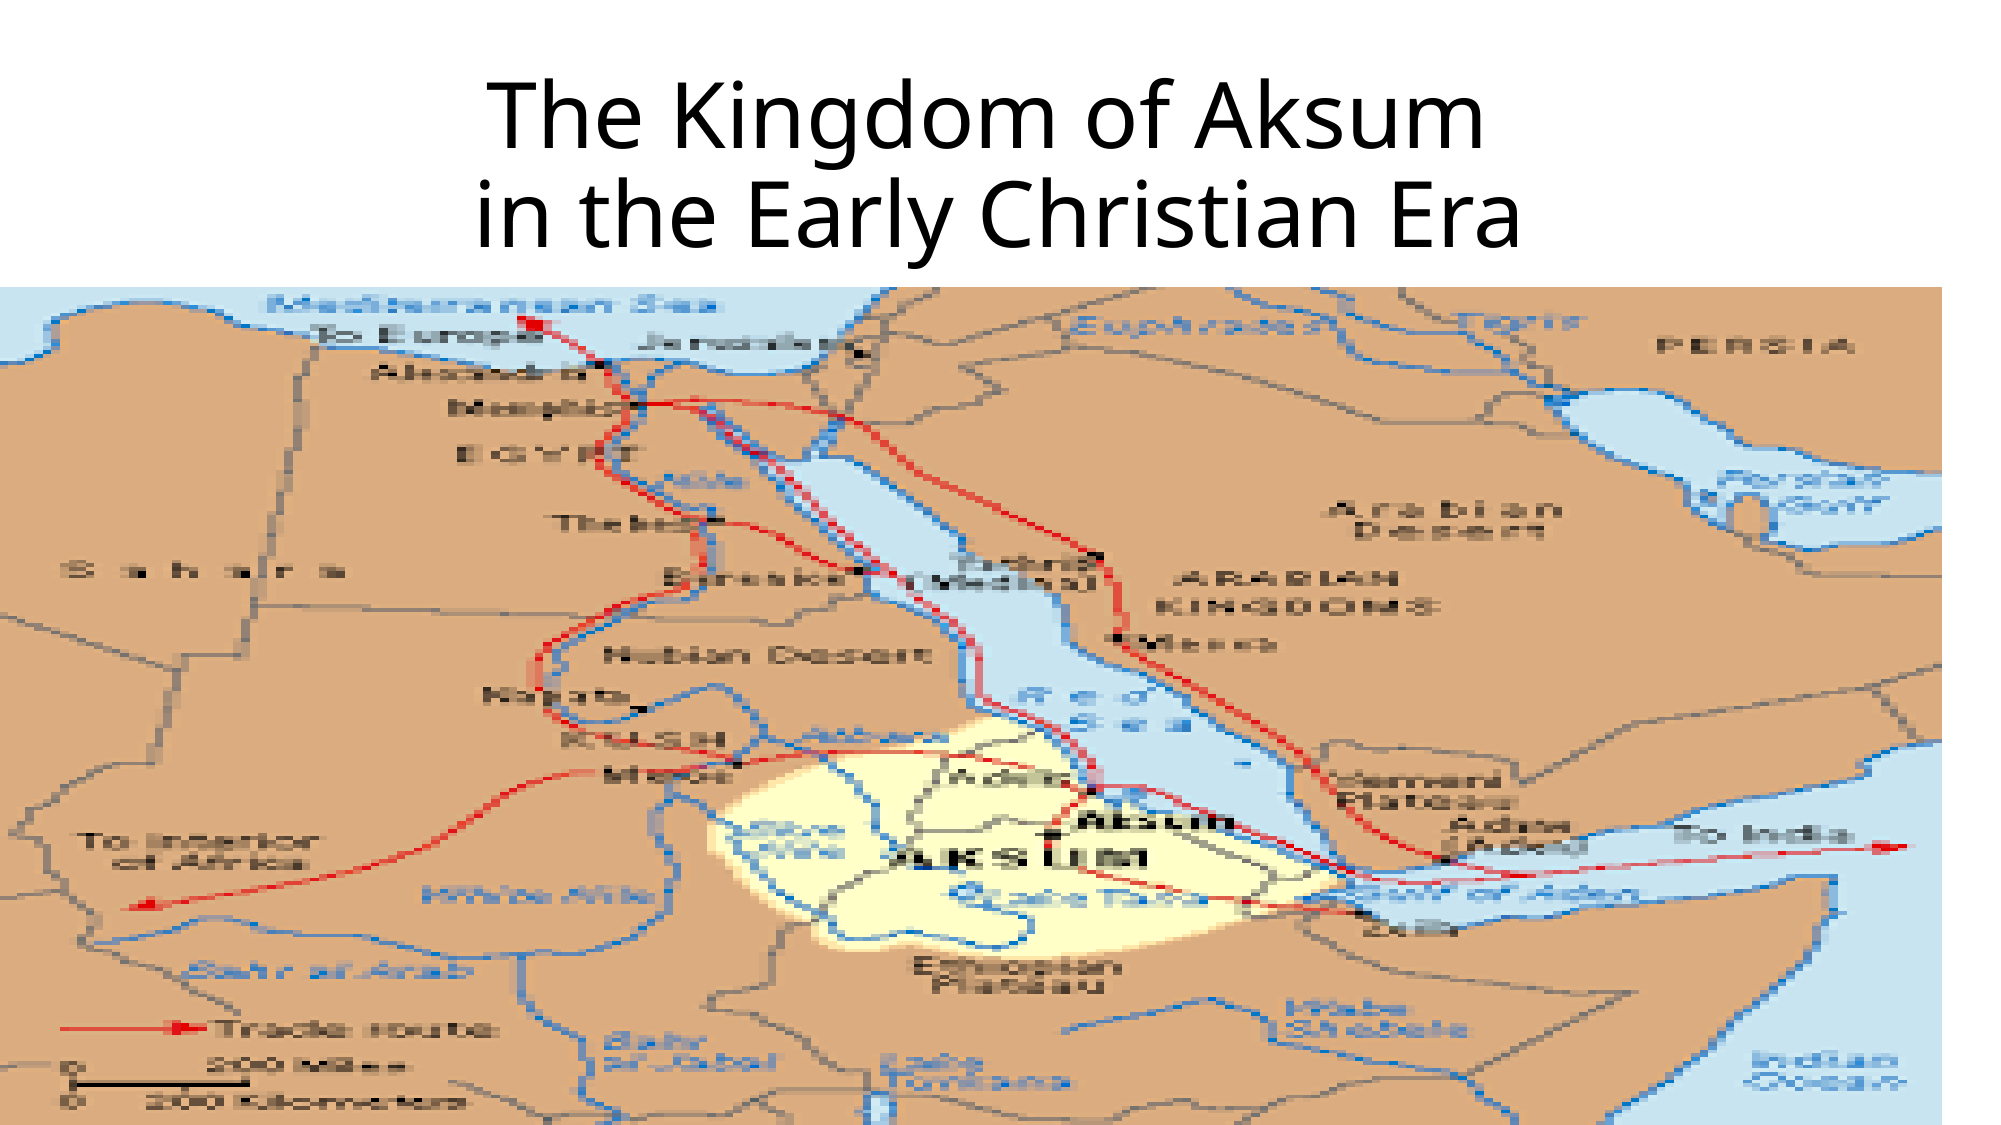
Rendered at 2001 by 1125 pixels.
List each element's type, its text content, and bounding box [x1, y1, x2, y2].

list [0, 287, 1942, 1125]
title The Kingdom of Aksum in the Early Christian Era [137, 59, 1863, 278]
